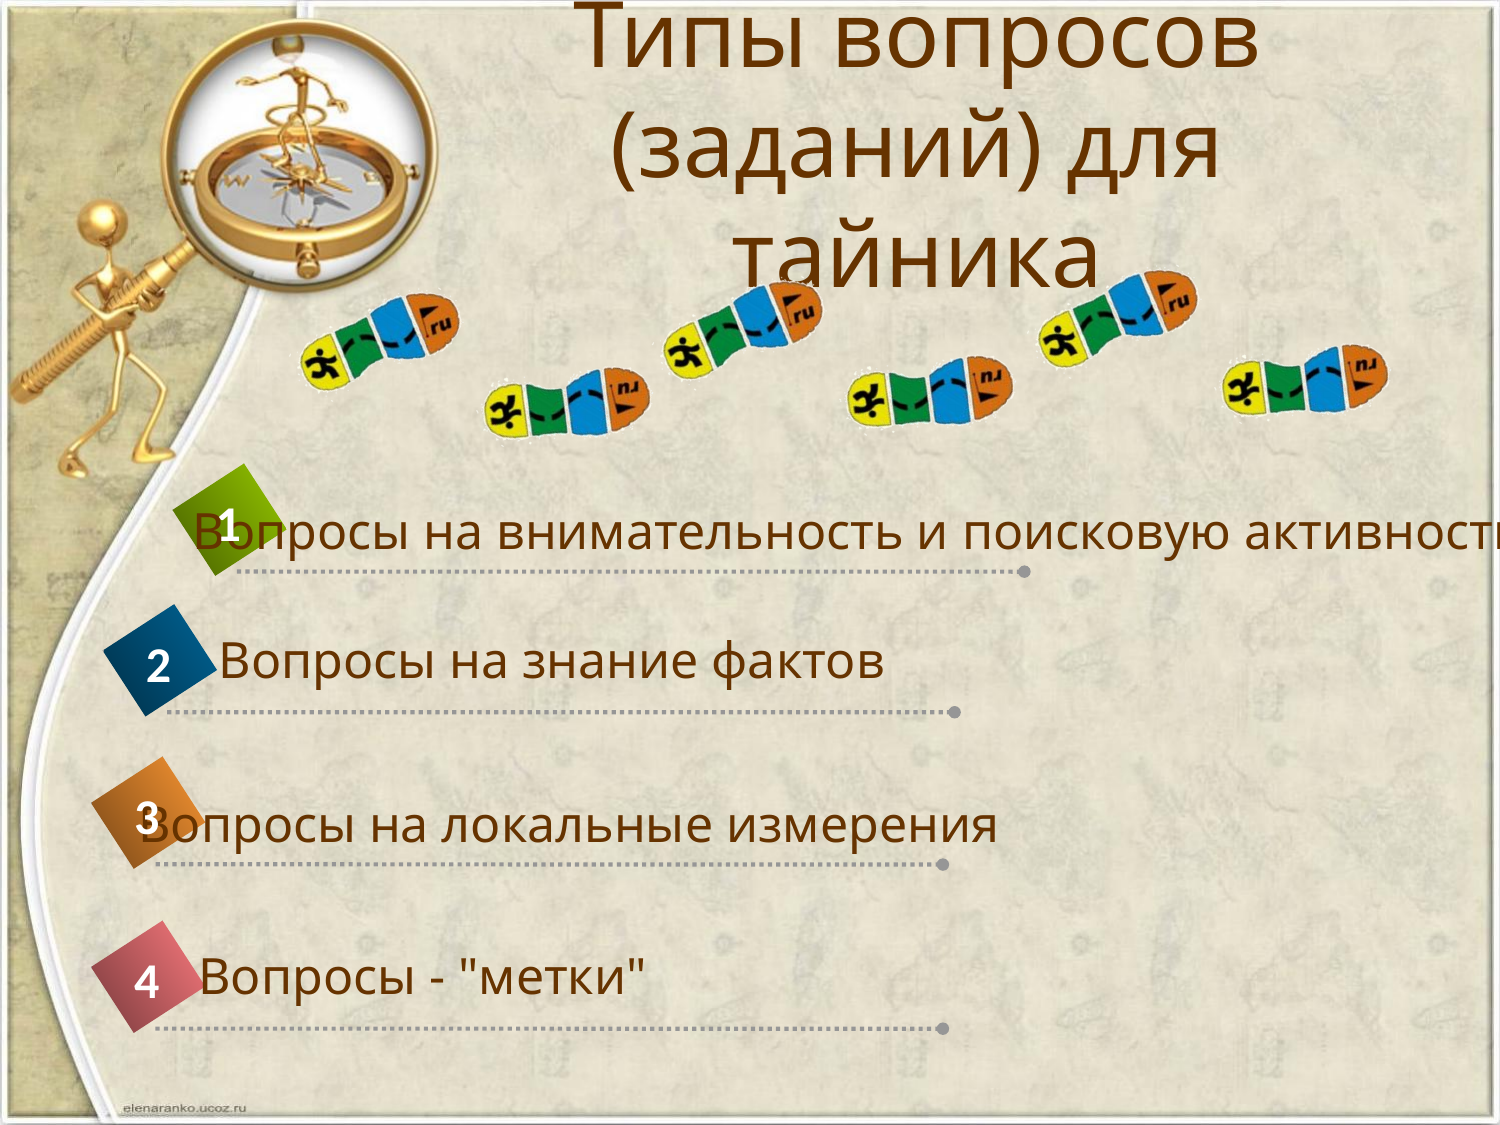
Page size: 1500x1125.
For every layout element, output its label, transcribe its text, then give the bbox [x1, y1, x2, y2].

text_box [116, 620, 955, 713]
title Типы вопросов (заданий) для тайника [457, 46, 1379, 217]
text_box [105, 937, 944, 1029]
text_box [186, 480, 1390, 572]
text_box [105, 773, 944, 865]
picture [0, 0, 1500, 1125]
